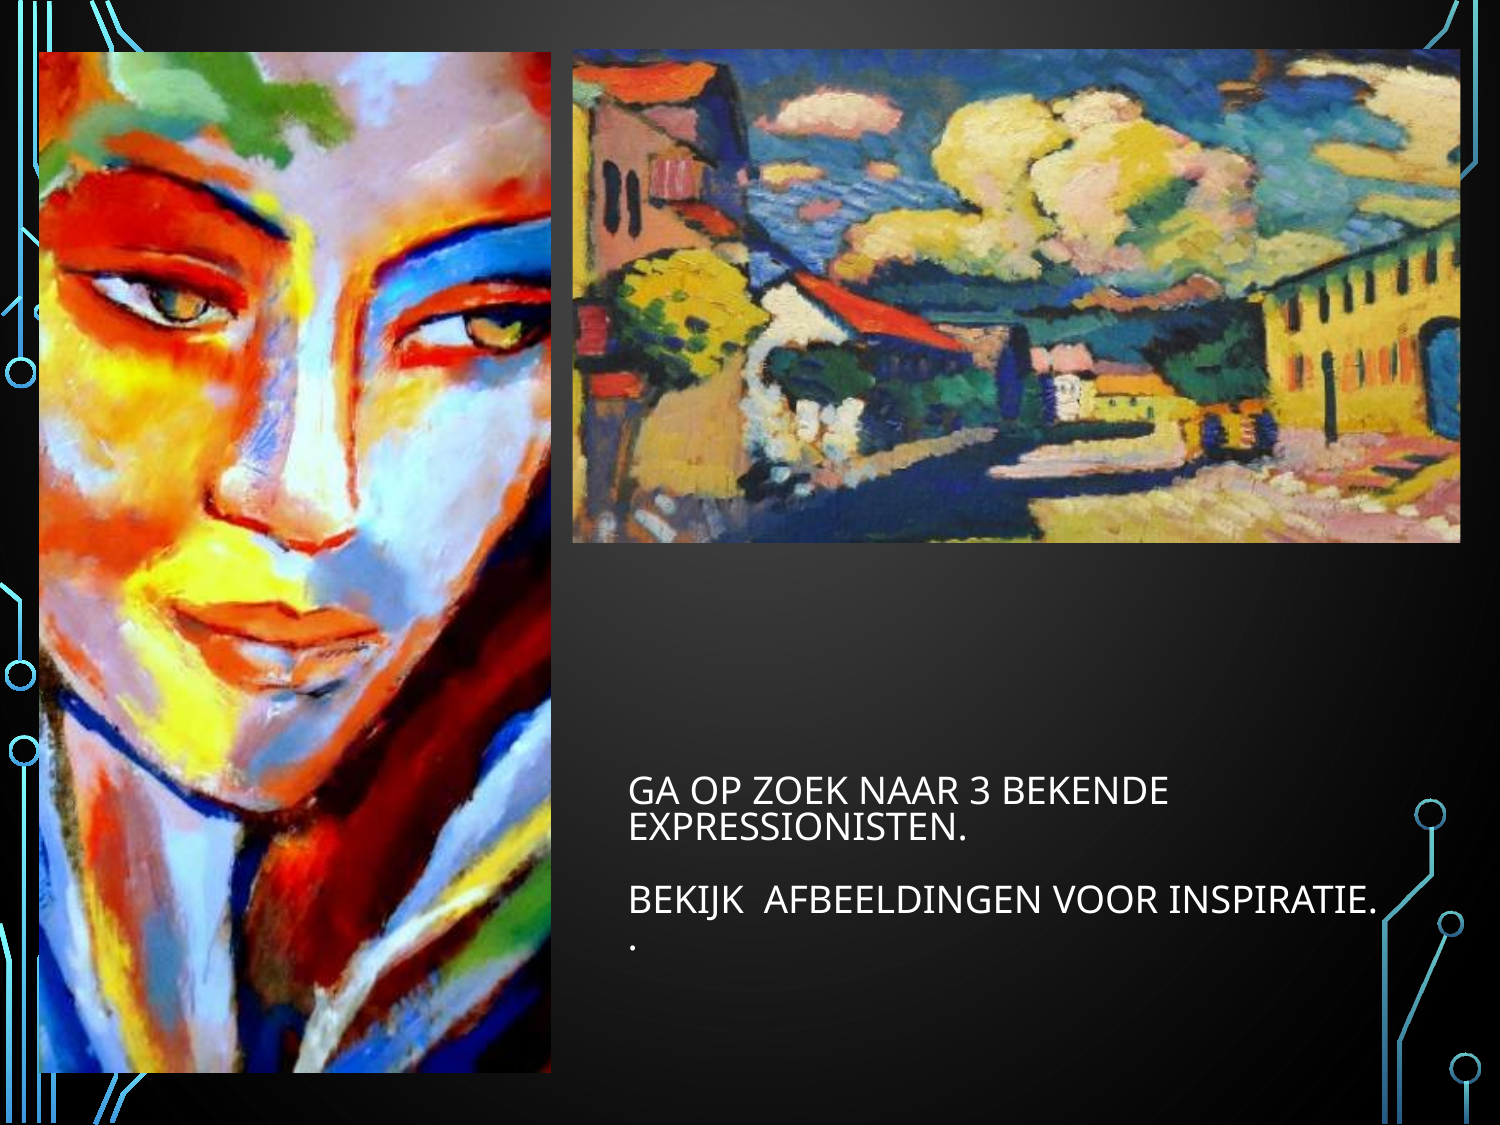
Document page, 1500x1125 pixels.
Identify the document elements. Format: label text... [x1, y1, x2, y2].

picture [572, 48, 1461, 543]
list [38, 52, 552, 1073]
title Ga op zoek naar 3 bekende expressionisten. Bekijk afbeeldingen voor inspiratie. . [612, 762, 1409, 1012]
